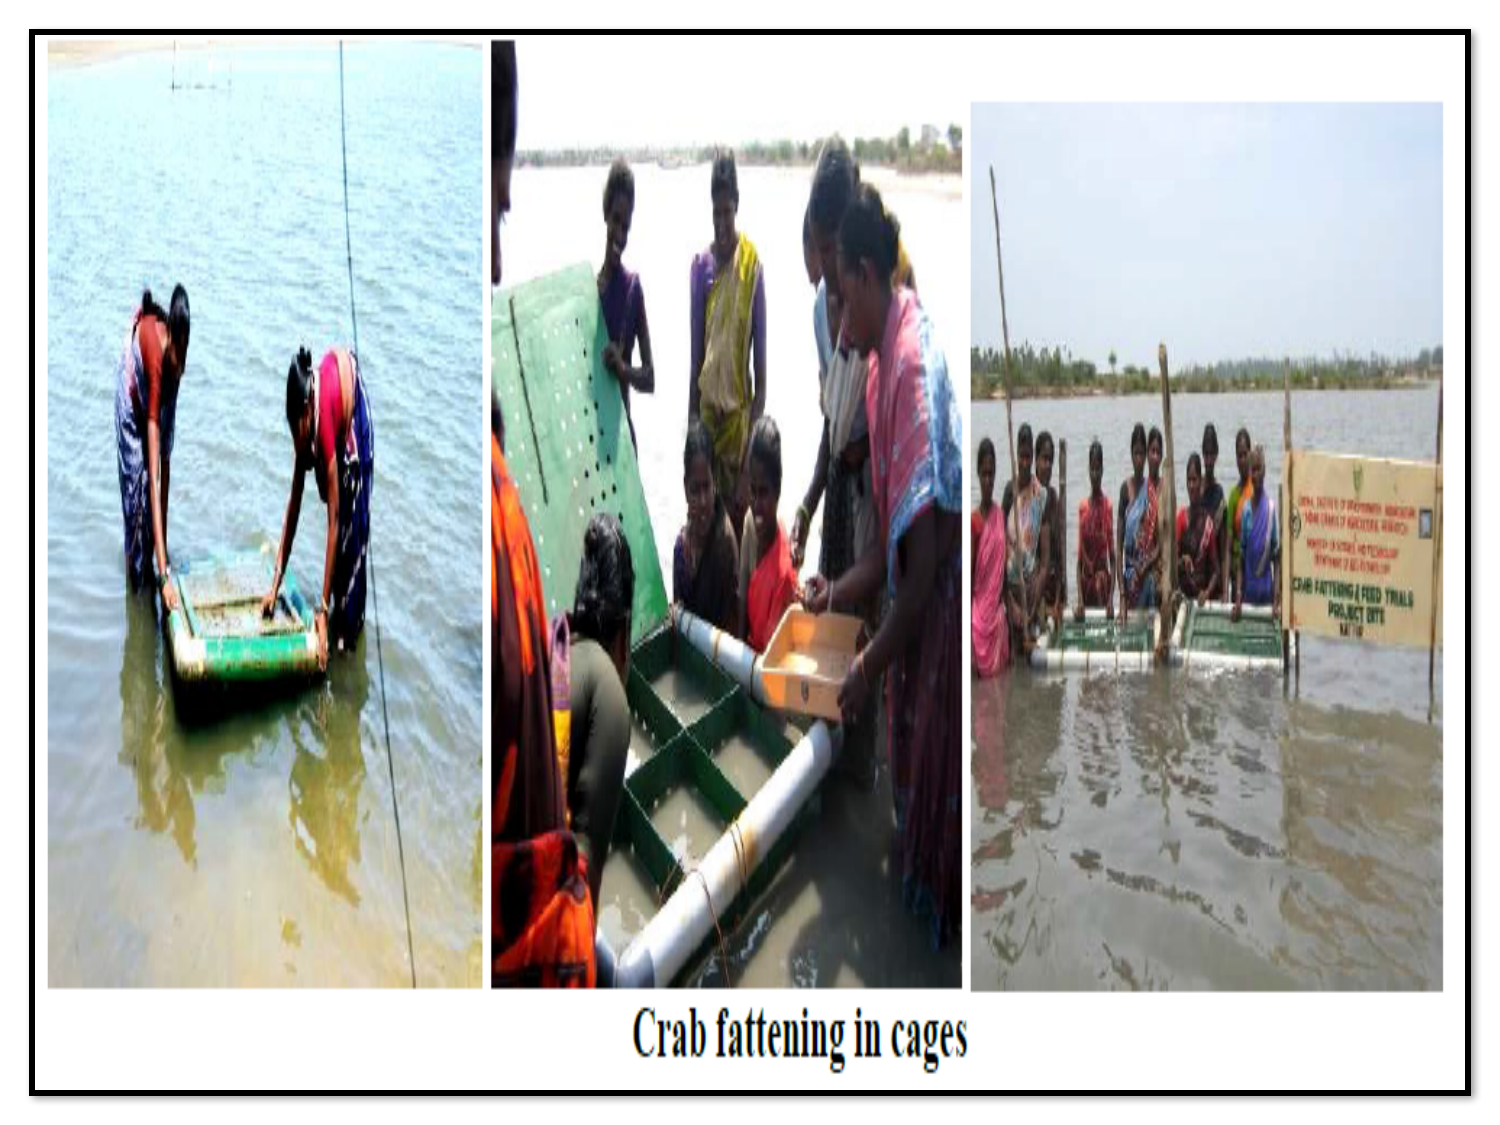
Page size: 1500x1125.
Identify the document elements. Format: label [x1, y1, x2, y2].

picture [34, 34, 1466, 1091]
